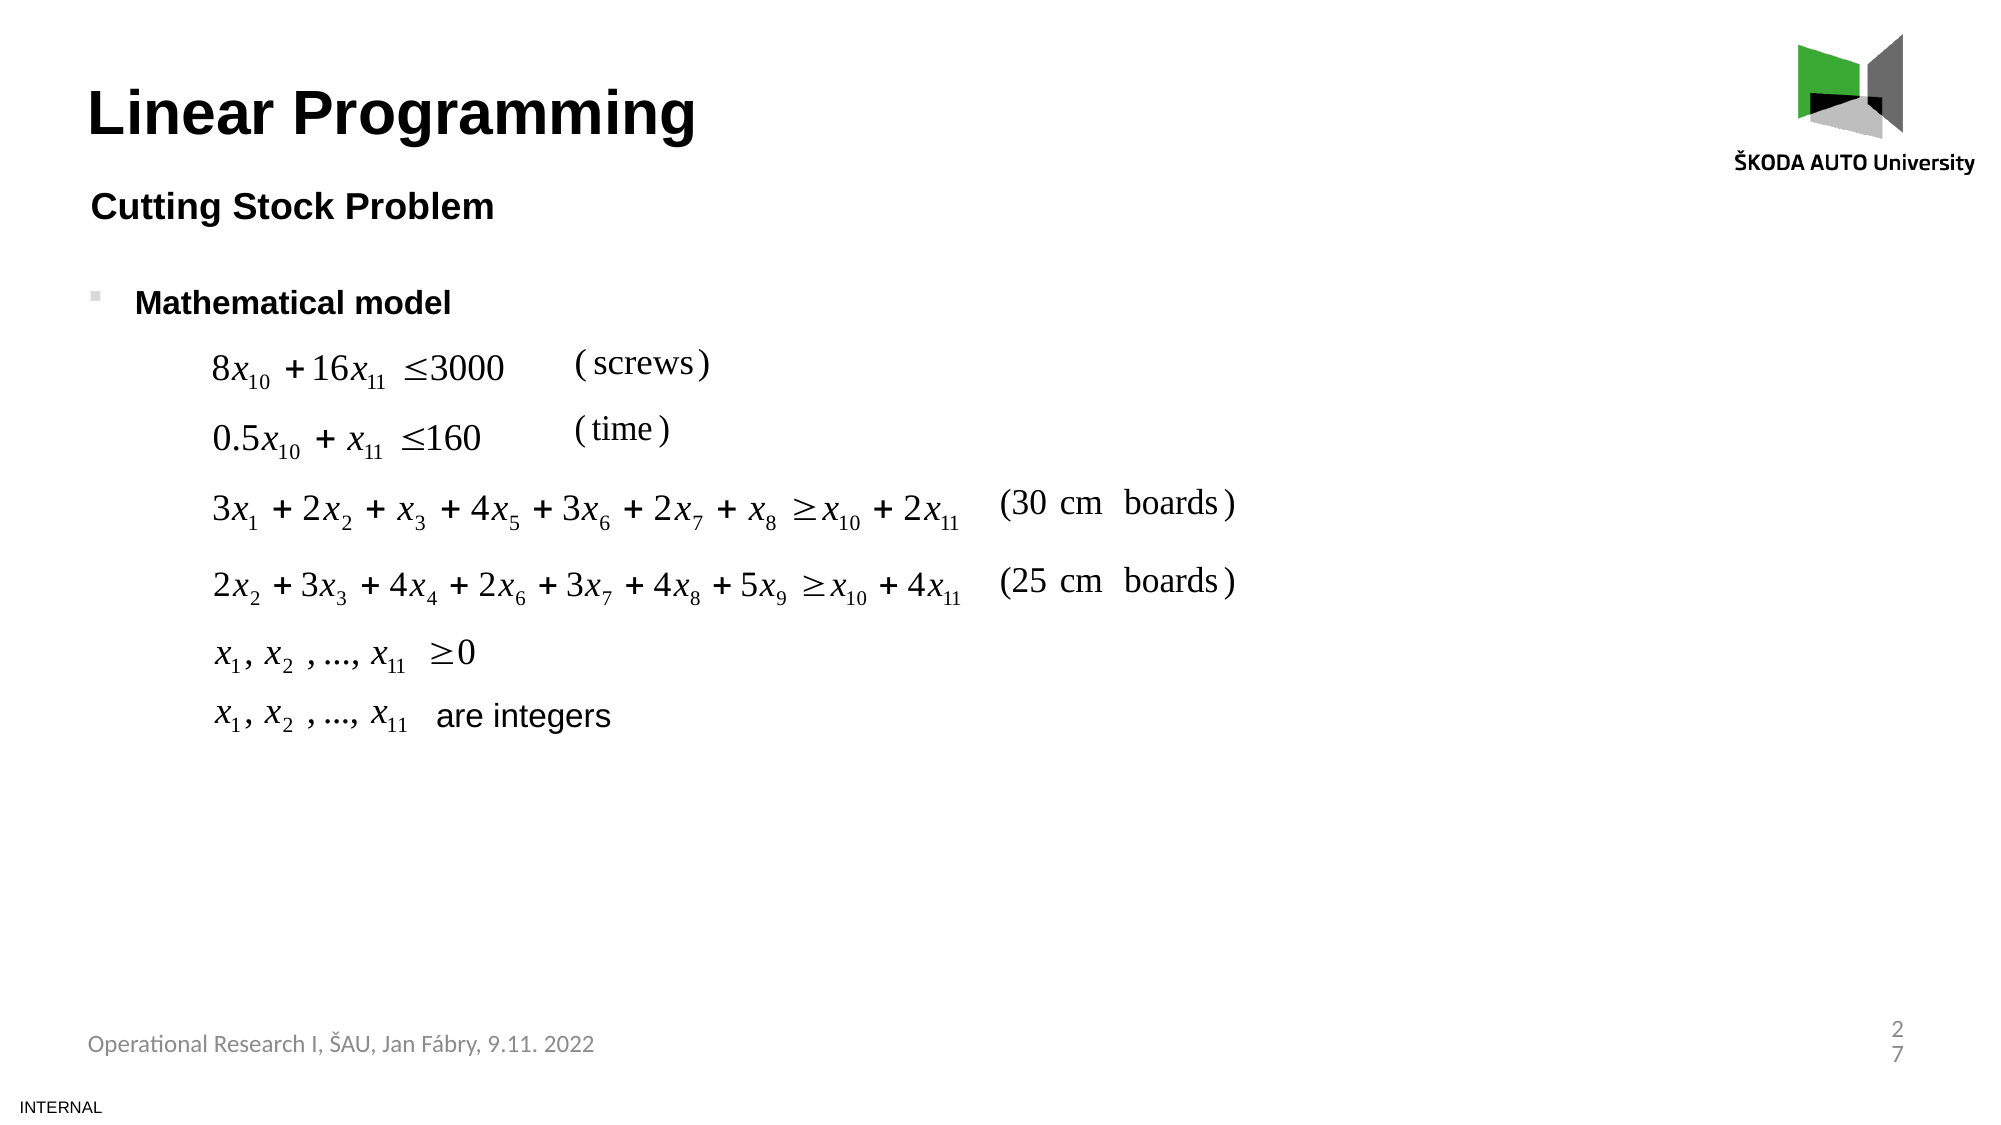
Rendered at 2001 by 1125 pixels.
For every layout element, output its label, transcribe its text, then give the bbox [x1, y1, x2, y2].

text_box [207, 412, 489, 470]
slide_number 27 [1876, 1003, 1929, 1053]
footer Operational Research I, ŠAU, Jan Fábry, 9.11. 2022 [72, 1012, 1148, 1073]
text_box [207, 686, 422, 746]
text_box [207, 483, 969, 540]
picture [1735, 34, 1975, 175]
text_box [207, 342, 511, 400]
text_box are integers [421, 686, 697, 751]
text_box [207, 627, 483, 687]
list Cutting Stock Problem [75, 174, 1592, 236]
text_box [207, 560, 969, 615]
list Linear Programming [72, 72, 1593, 158]
text_box Mathematical model [72, 269, 473, 326]
